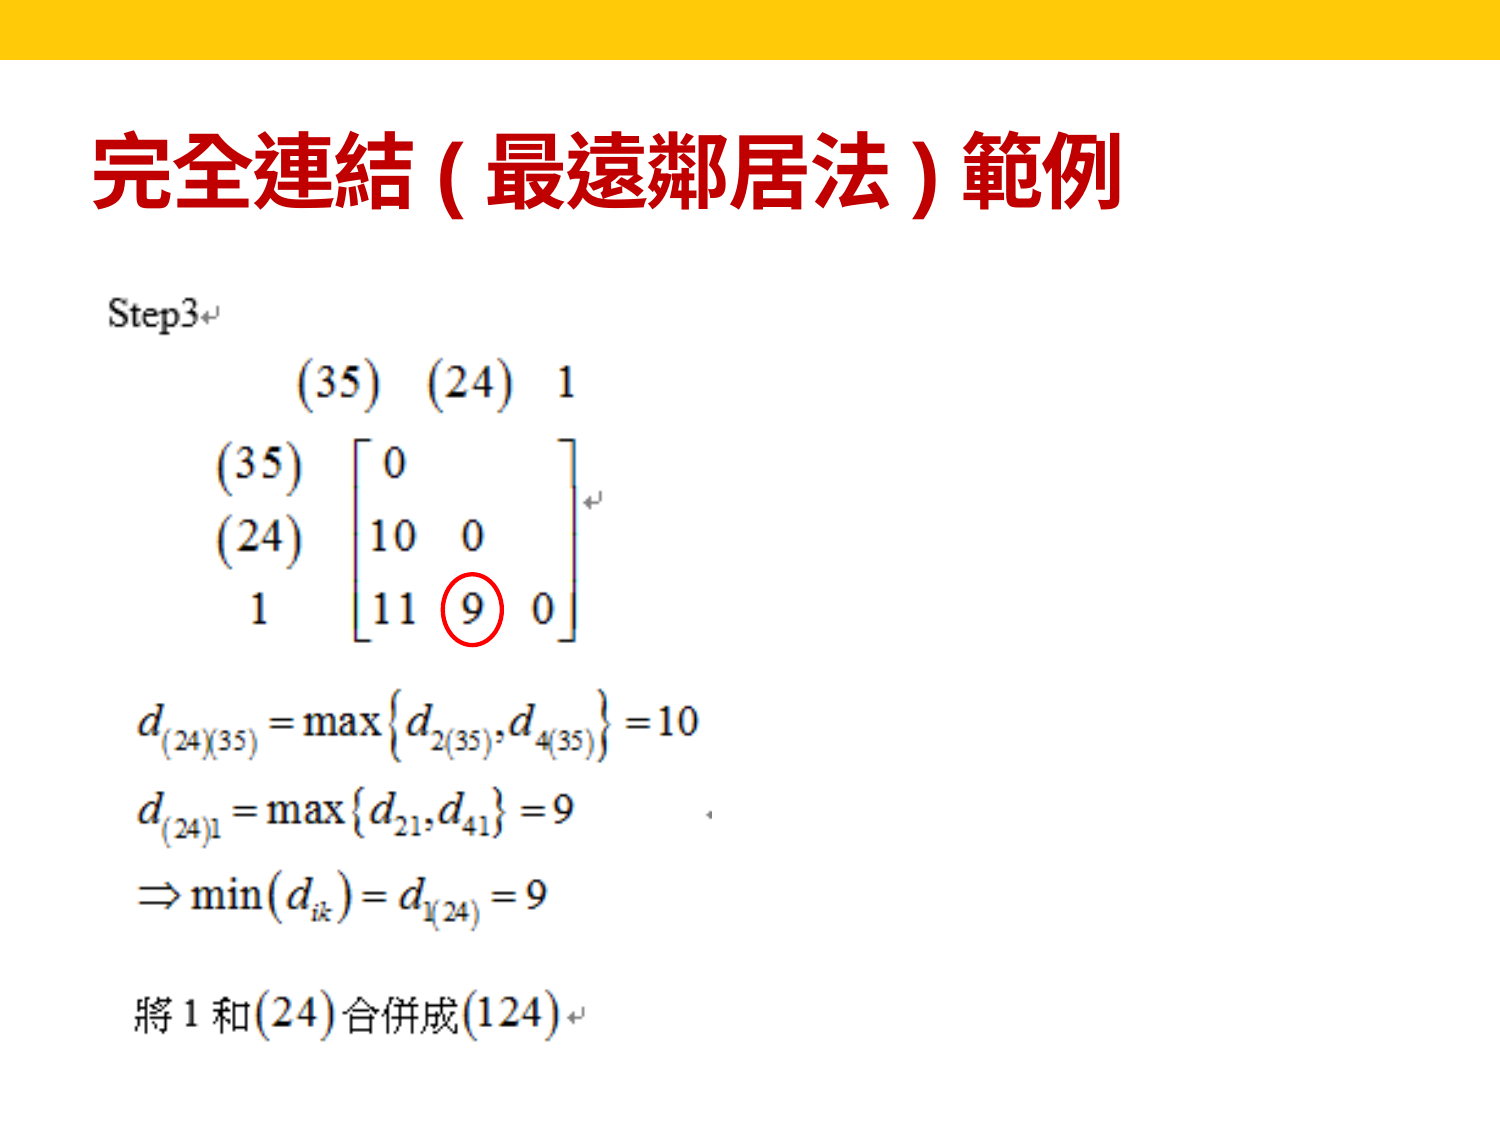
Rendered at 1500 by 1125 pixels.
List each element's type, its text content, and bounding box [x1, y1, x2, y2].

title 完全連結(最遠鄰居法)範例 [75, 87, 1425, 250]
picture [100, 278, 618, 670]
picture [126, 680, 712, 1049]
